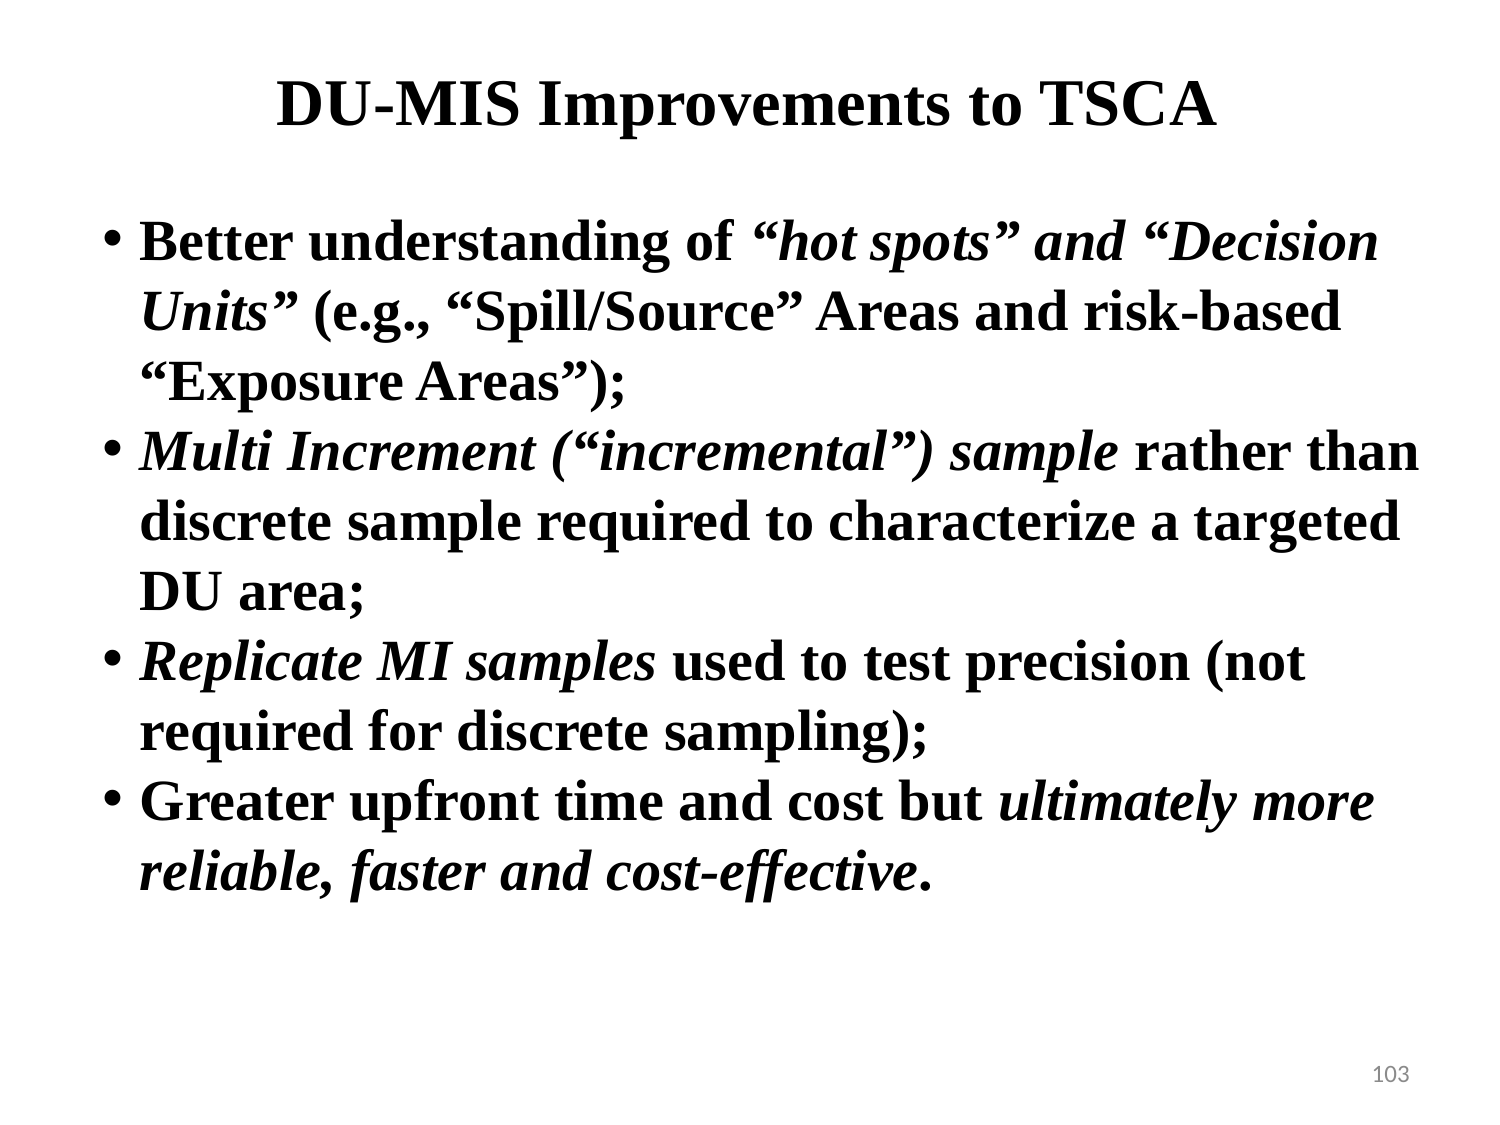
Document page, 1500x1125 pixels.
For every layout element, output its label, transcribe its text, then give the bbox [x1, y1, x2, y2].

slide_number 103 [1074, 1042, 1425, 1103]
text_box Better understanding of “hot spots” and “Decision Units” (e.g., “Spill/Source” Areas and risk-based “Exposure Areas”); Multi Increment (“incremental”) sample rather than discrete sample required to characterize a targeted DU area; Replicate MI samples used to test precision (not required for discrete sampling); Greater upfront time and cost but ultimately more reliable, faster and cost-effective. [87, 194, 1438, 910]
text_box DU-MIS Improvements to TSCA [261, 51, 1234, 147]
